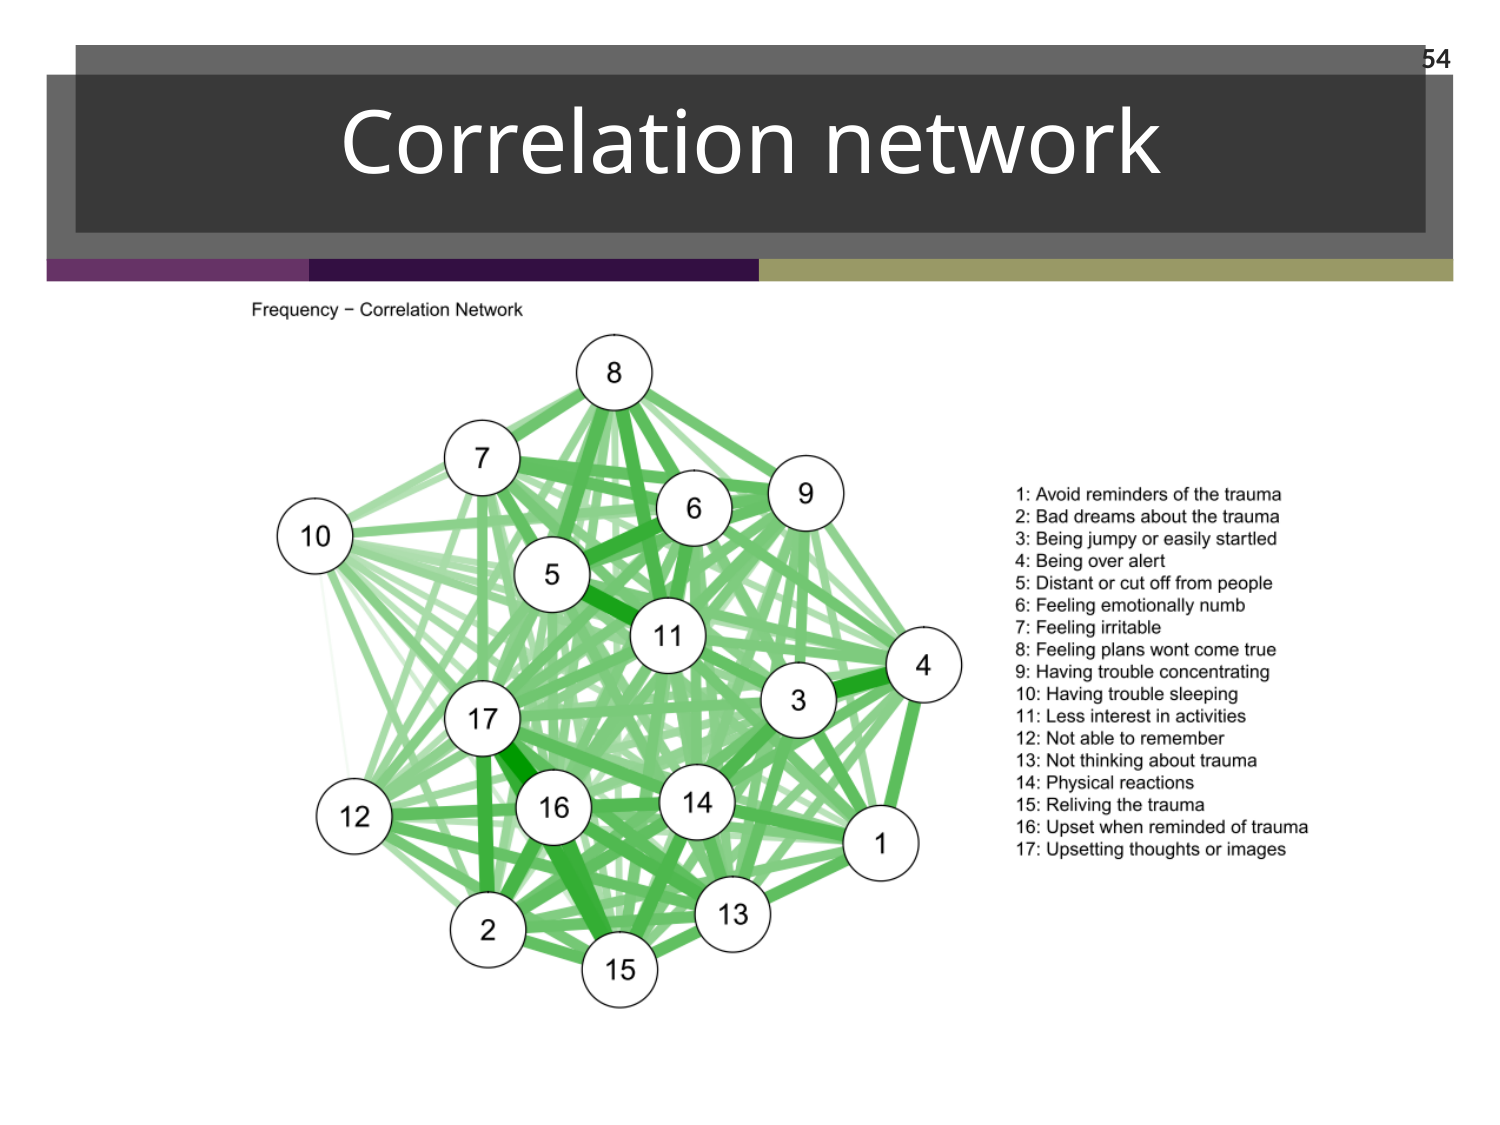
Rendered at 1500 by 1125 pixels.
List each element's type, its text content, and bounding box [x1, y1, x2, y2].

title Correlation network [75, 45, 1426, 233]
slide_number 54 [1362, 27, 1466, 87]
picture [245, 295, 1319, 1018]
